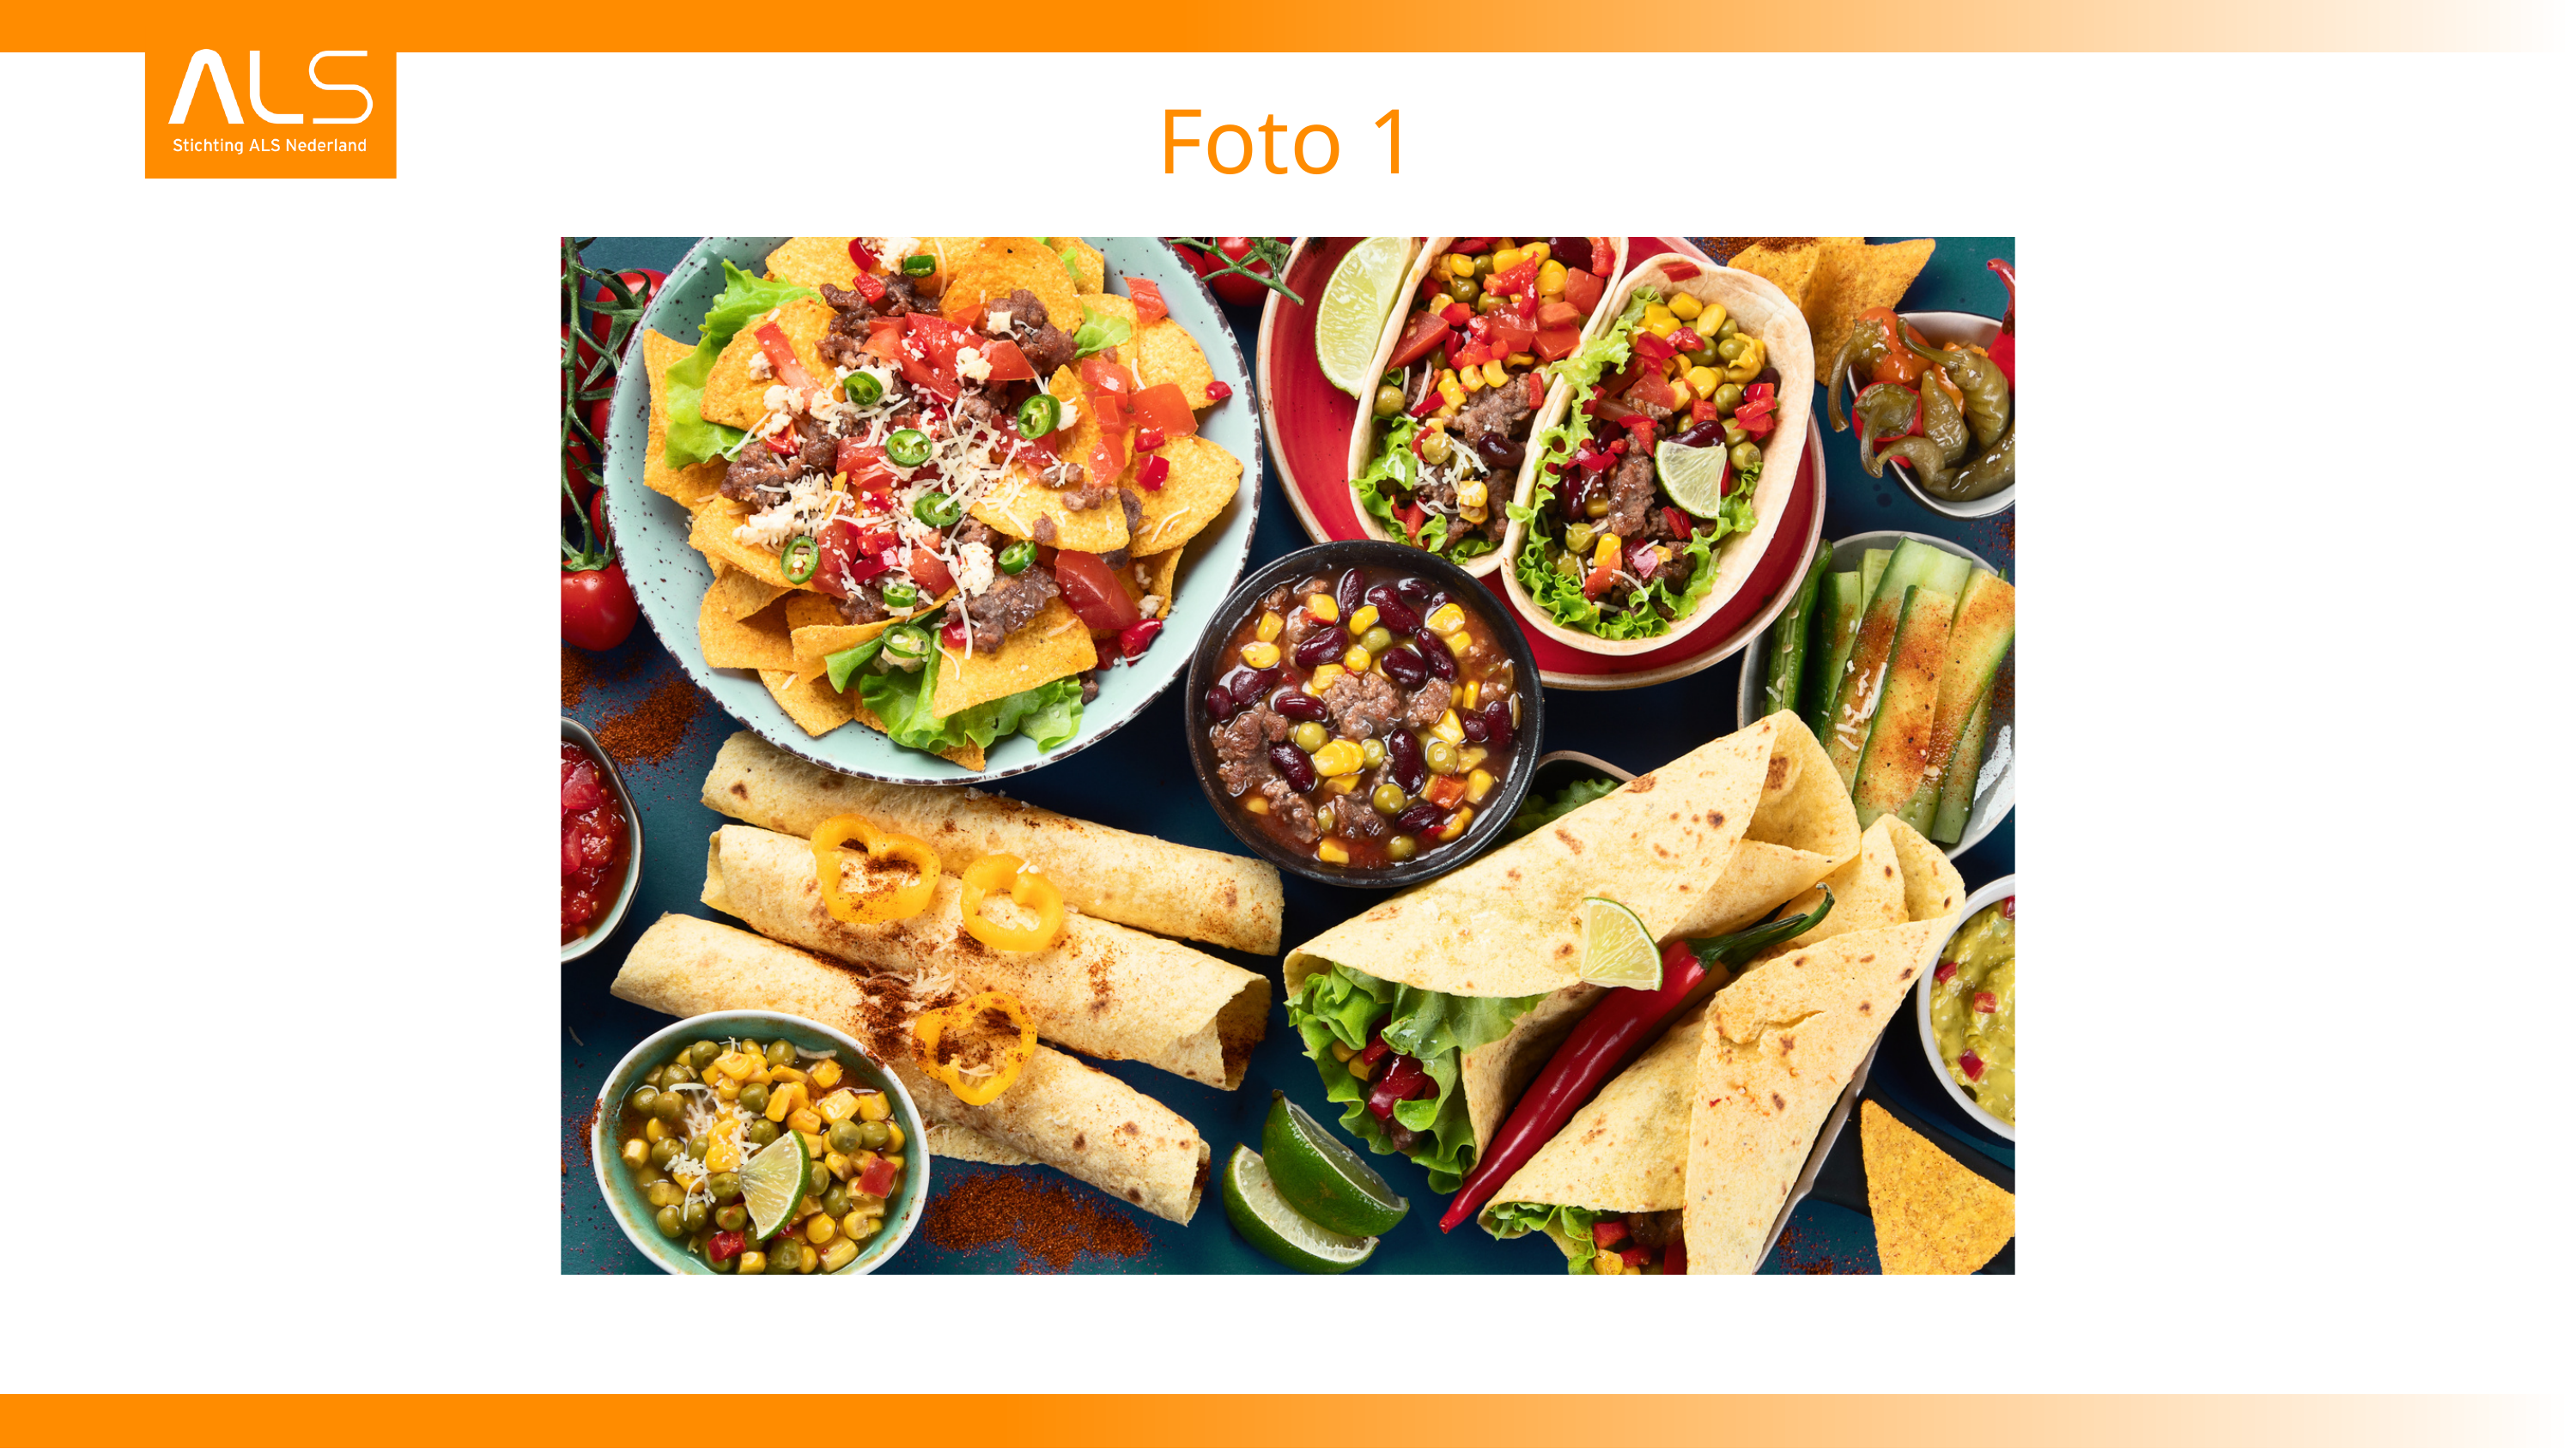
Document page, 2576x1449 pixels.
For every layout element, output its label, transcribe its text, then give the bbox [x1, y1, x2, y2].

text_box [144, 60, 397, 91]
text_box Foto 1 [0, 91, 2576, 192]
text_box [1175, 0, 2576, 53]
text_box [0, 1393, 994, 1449]
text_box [994, 1393, 2576, 1449]
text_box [0, 0, 1173, 53]
text_box [561, 237, 2015, 1275]
